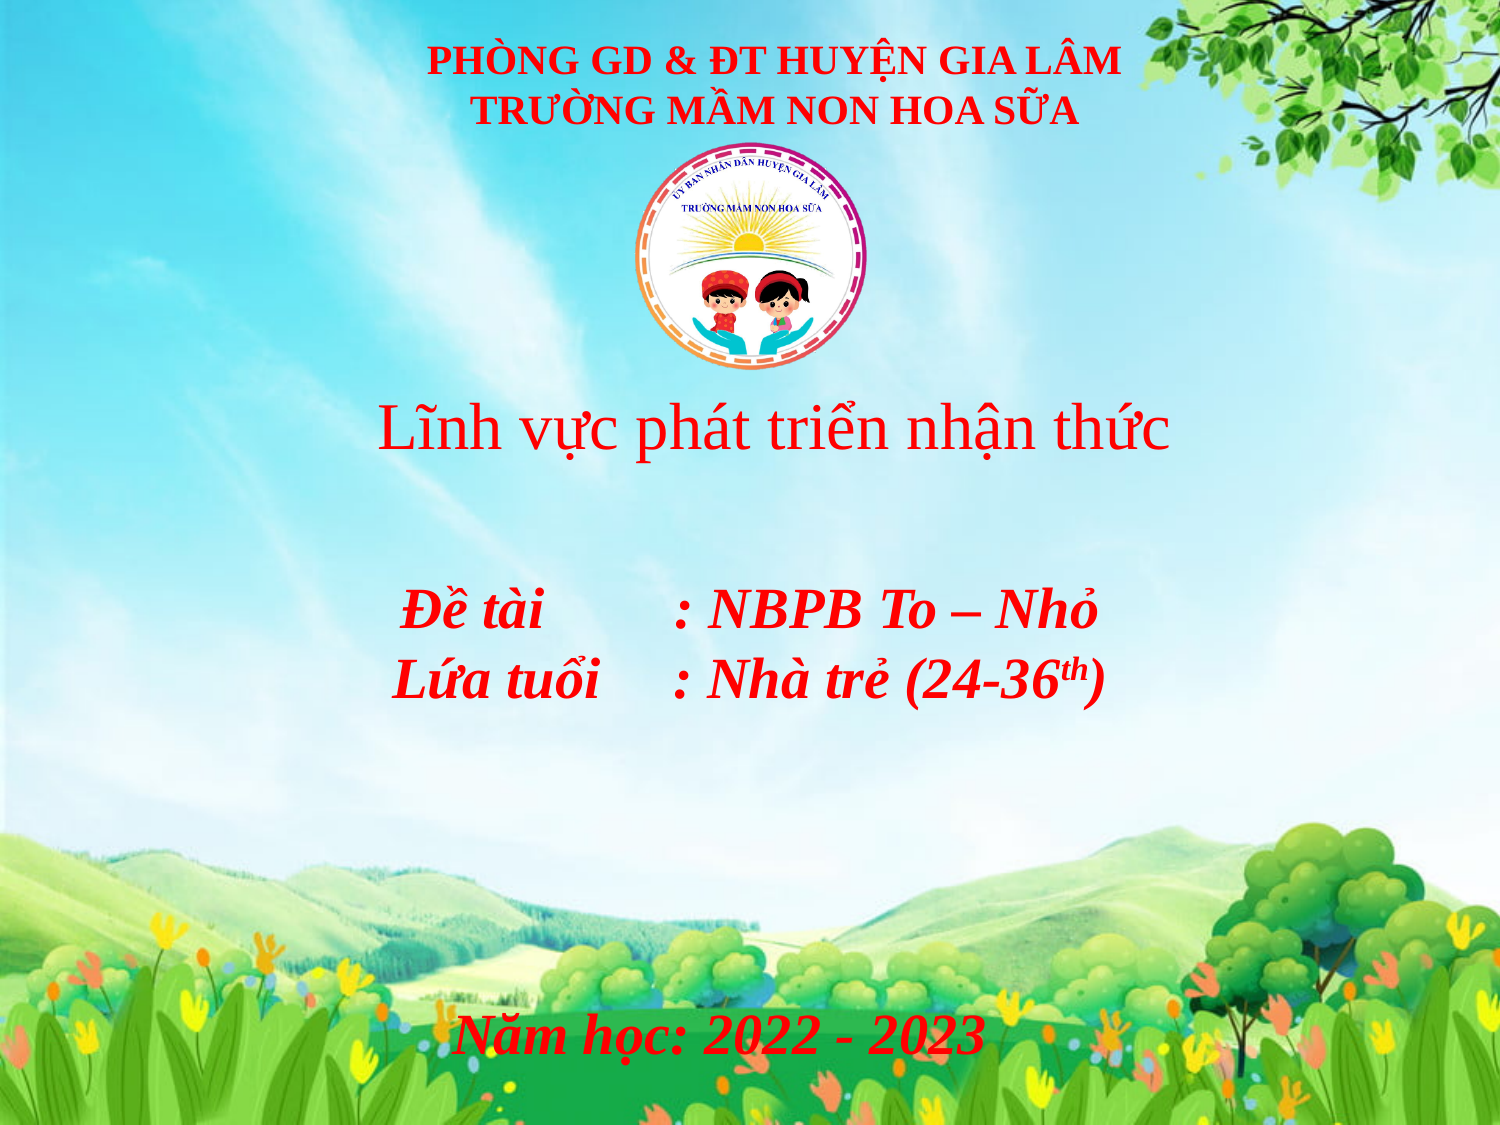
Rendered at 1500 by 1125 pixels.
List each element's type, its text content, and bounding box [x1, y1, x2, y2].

text_box Đề tài : NBPB To – Nhỏ Lứa tuổi : Nhà trẻ (24-36th) [256, 562, 1245, 718]
subtitle Lĩnh vực phát triển nhận thức [174, 375, 1375, 550]
picture [0, 0, 1500, 1125]
text_box Năm học: 2022 - 2023 [437, 988, 1175, 1074]
title PHÒNG GD & ĐT HUYỆN GIA LÂM TRƯỜNG MẦM NON HOA SỮA [262, 24, 1288, 142]
